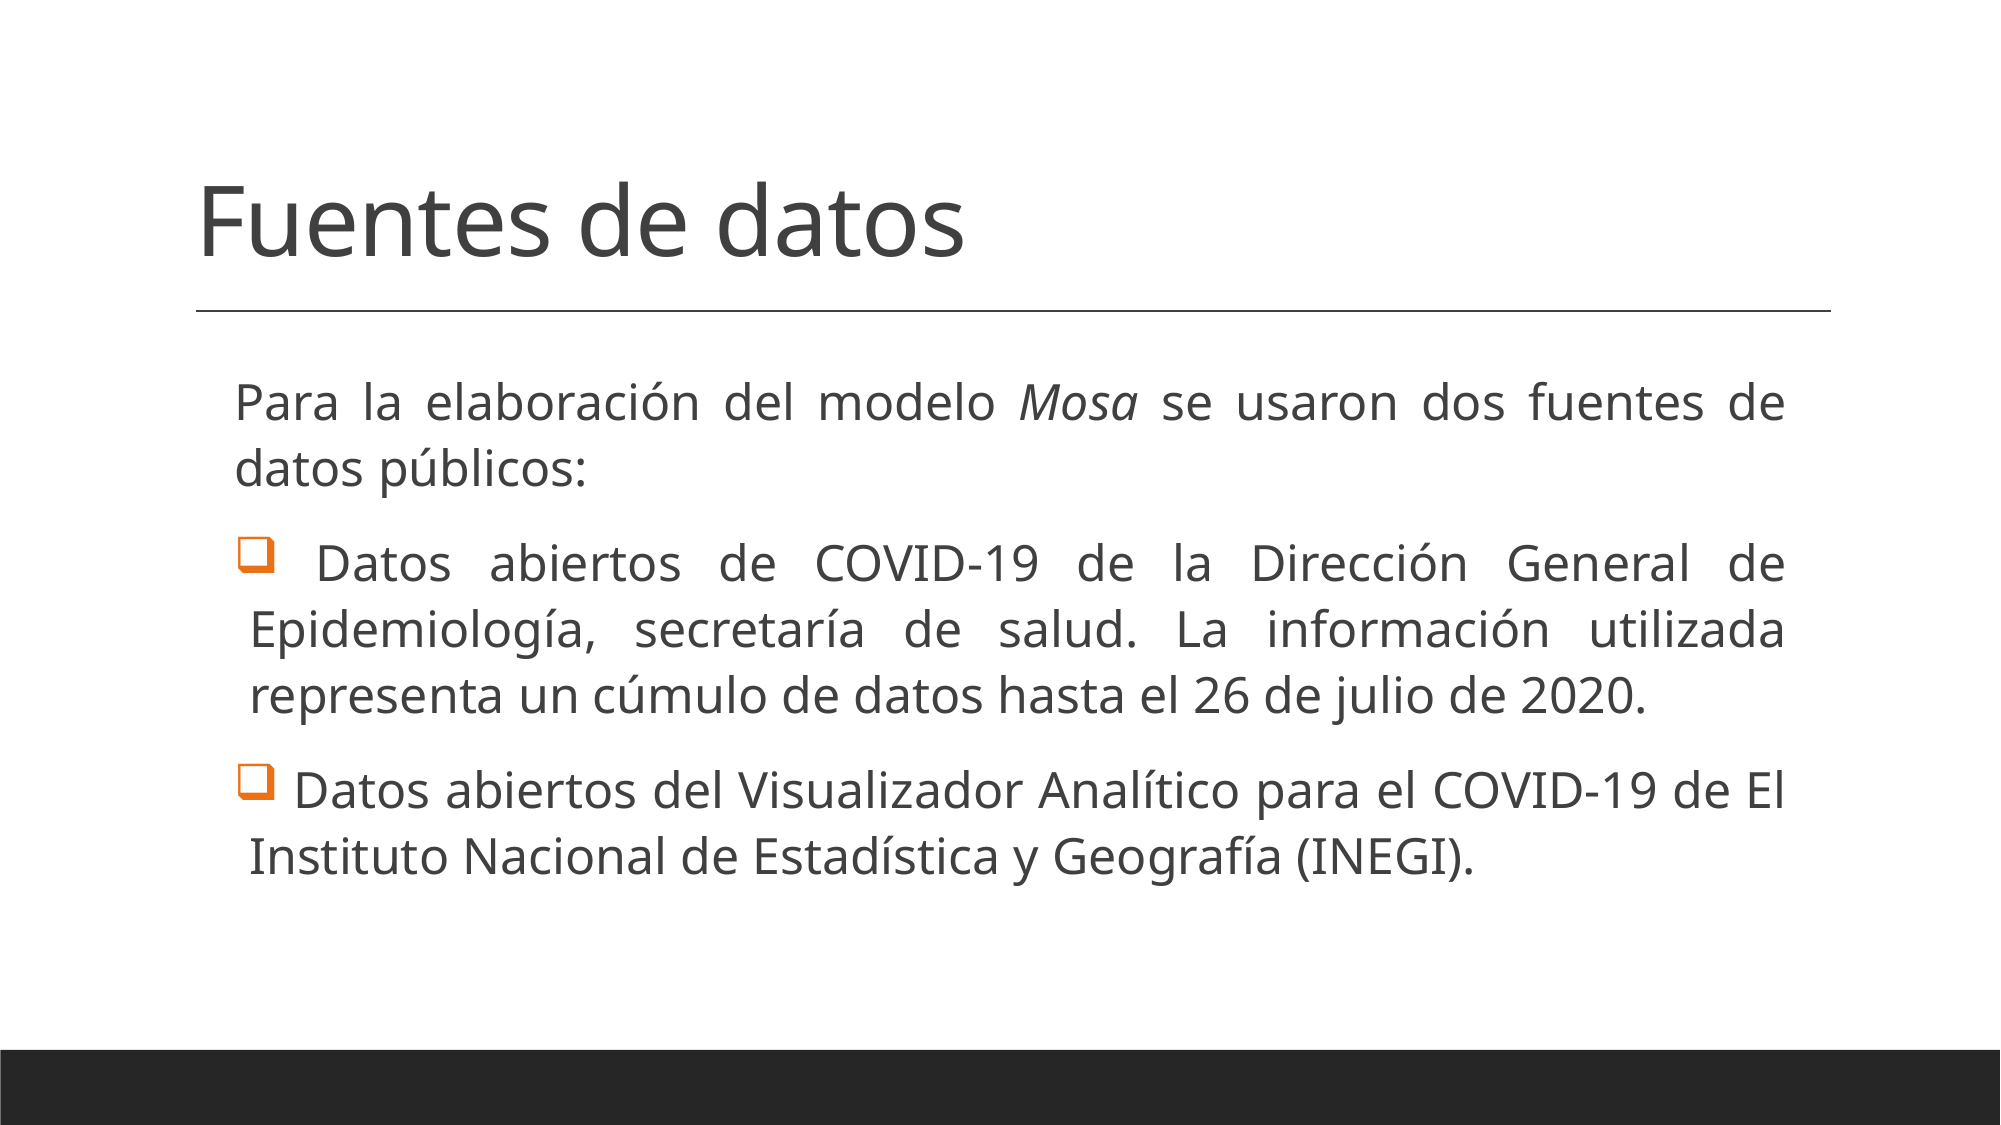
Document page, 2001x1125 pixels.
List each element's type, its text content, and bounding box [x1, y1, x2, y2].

title Fuentes de datos [180, 47, 1830, 285]
text_box Para la elaboración del modelo Mosa se usaron dos fuentes de datos públicos: Datos abiertos de COVID-19 de la Dirección General de Epidemiología, secretaría de salud. La información utilizada representa un cúmulo de datos hasta el 26 de julio de 2020. Datos abiertos del Visualizador Analítico para el COVID-19 de El Instituto Nacional de Estadística y Geografía (INEGI). [219, 357, 1803, 948]
